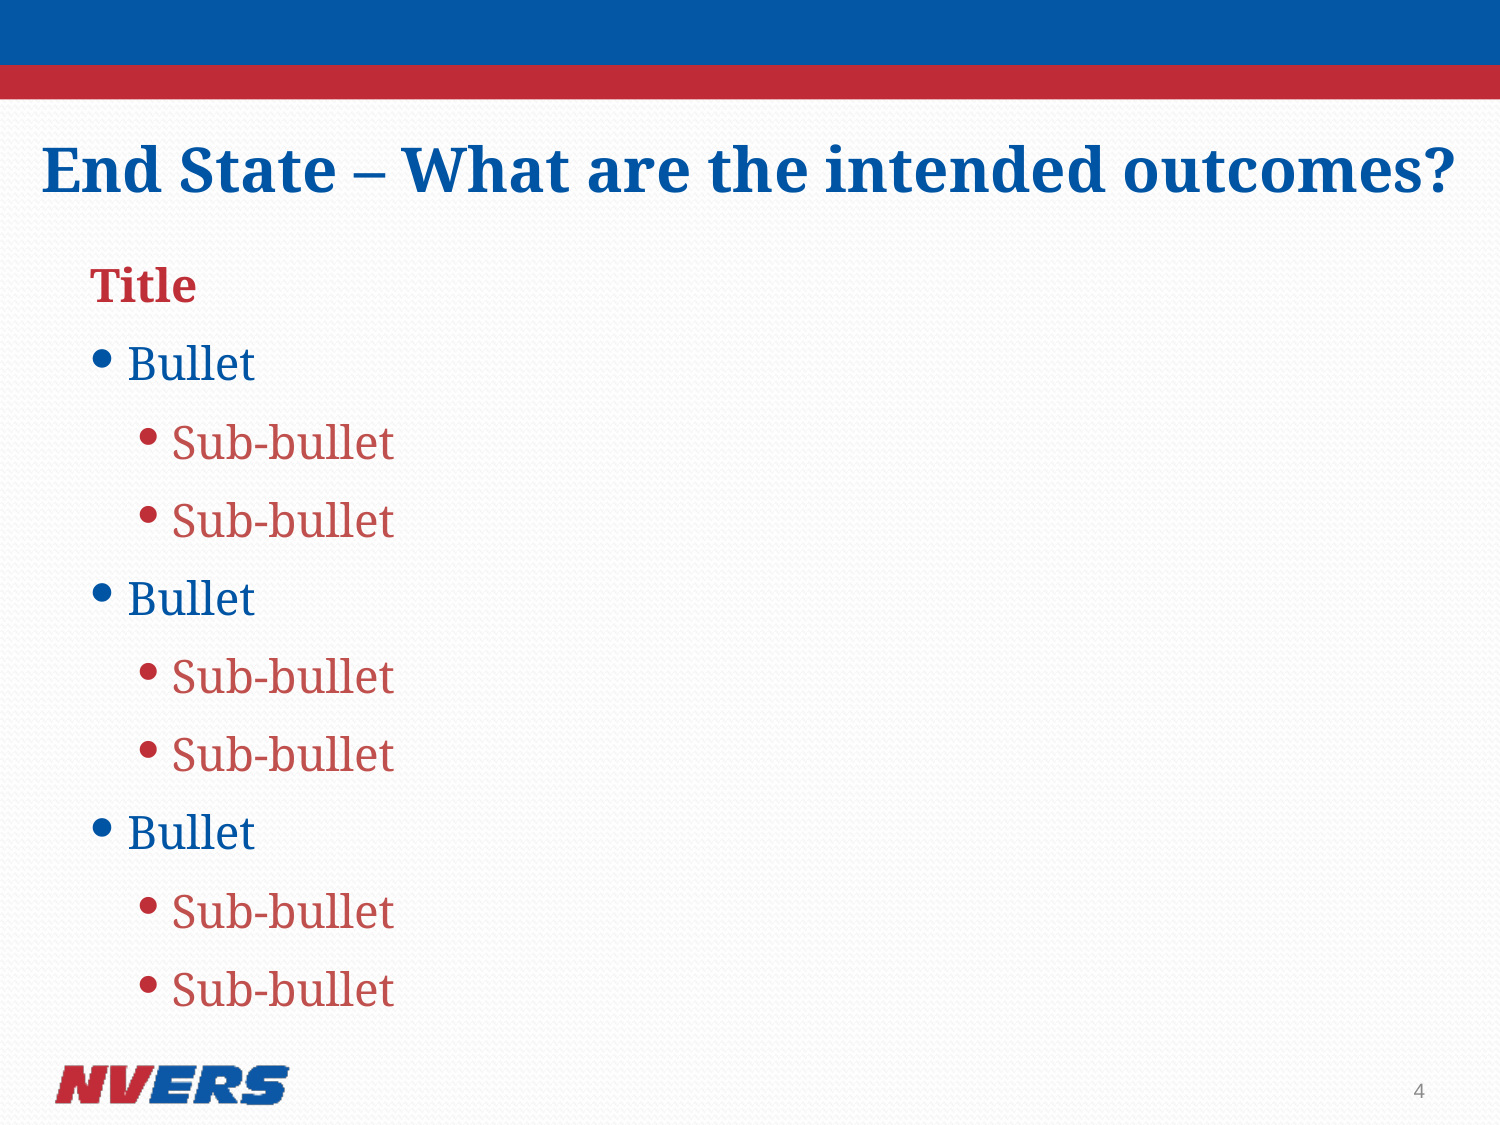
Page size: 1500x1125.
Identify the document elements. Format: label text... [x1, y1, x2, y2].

list Title Bullet Sub-bullet Sub-bullet Bullet Sub-bullet Sub-bullet Bullet Sub-bullet Sub-bullet [75, 249, 1355, 1031]
slide_number 4 [1299, 1042, 1425, 1103]
picture [32, 945, 313, 1125]
title End State – What are the intended outcomes? [0, 115, 1500, 213]
